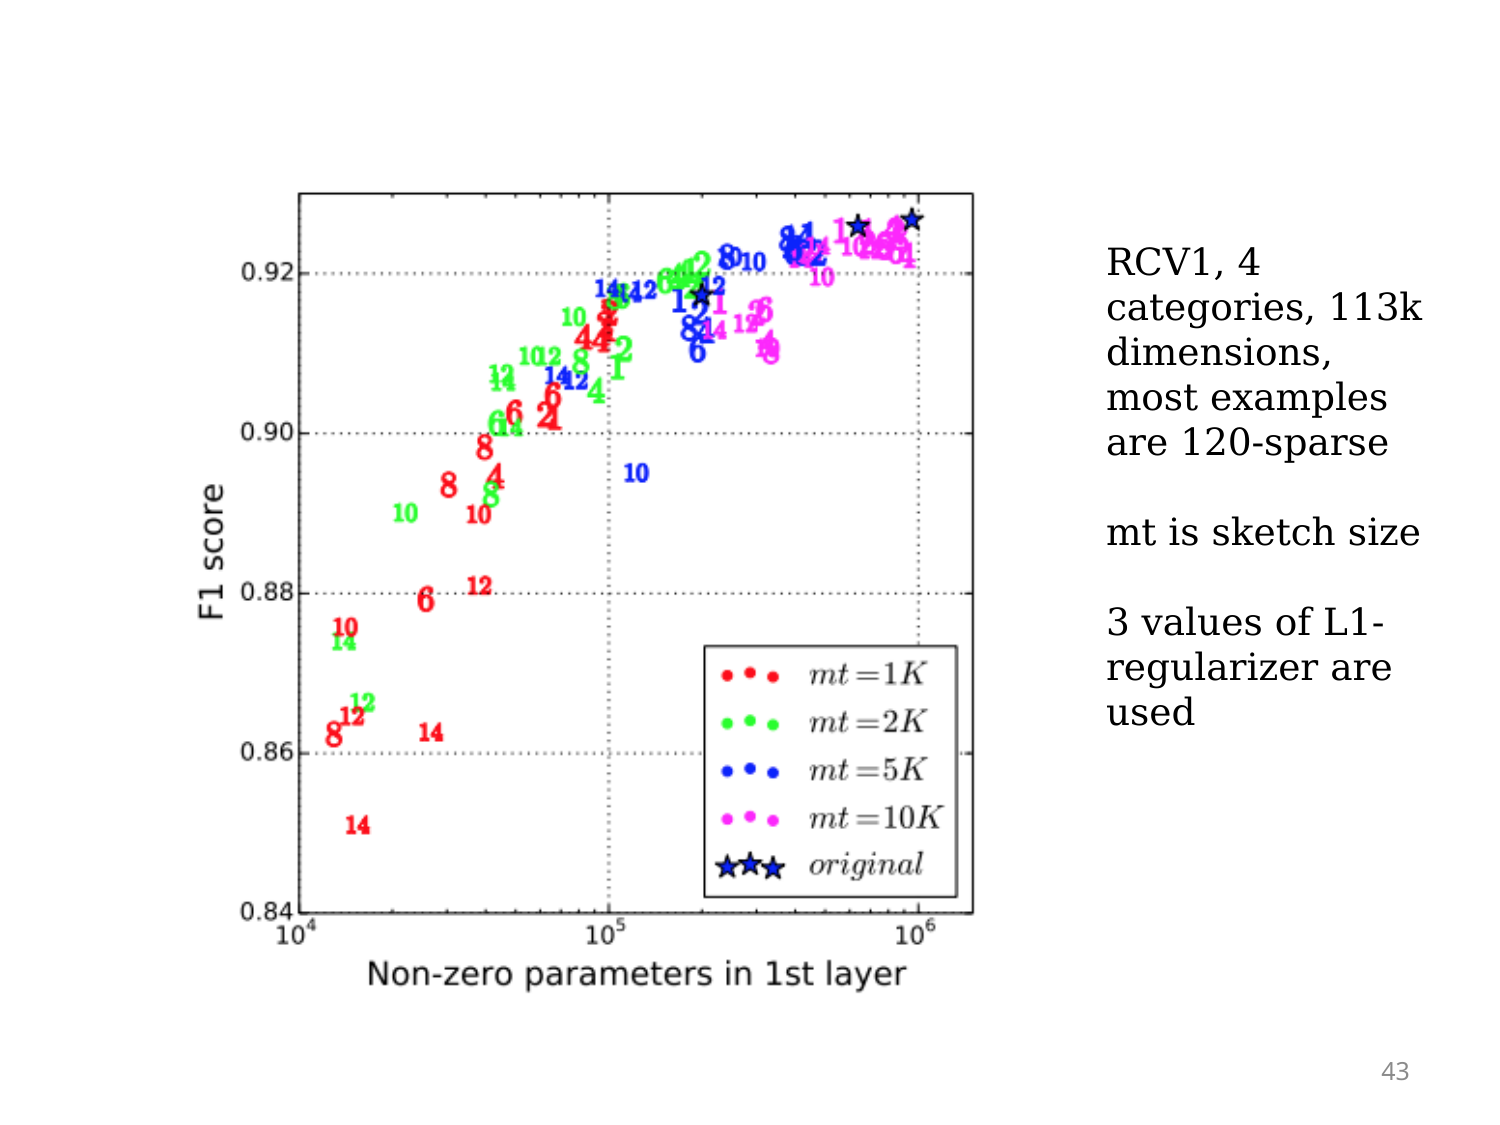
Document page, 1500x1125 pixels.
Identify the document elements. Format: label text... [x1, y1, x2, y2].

text_box RCV1, 4 categories, 113k dimensions, most examples are 120-sparse mt is sketch size 3 values of L1-regularizer are used [1091, 230, 1440, 740]
picture [107, 122, 1000, 994]
slide_number 43 [1074, 1042, 1425, 1103]
